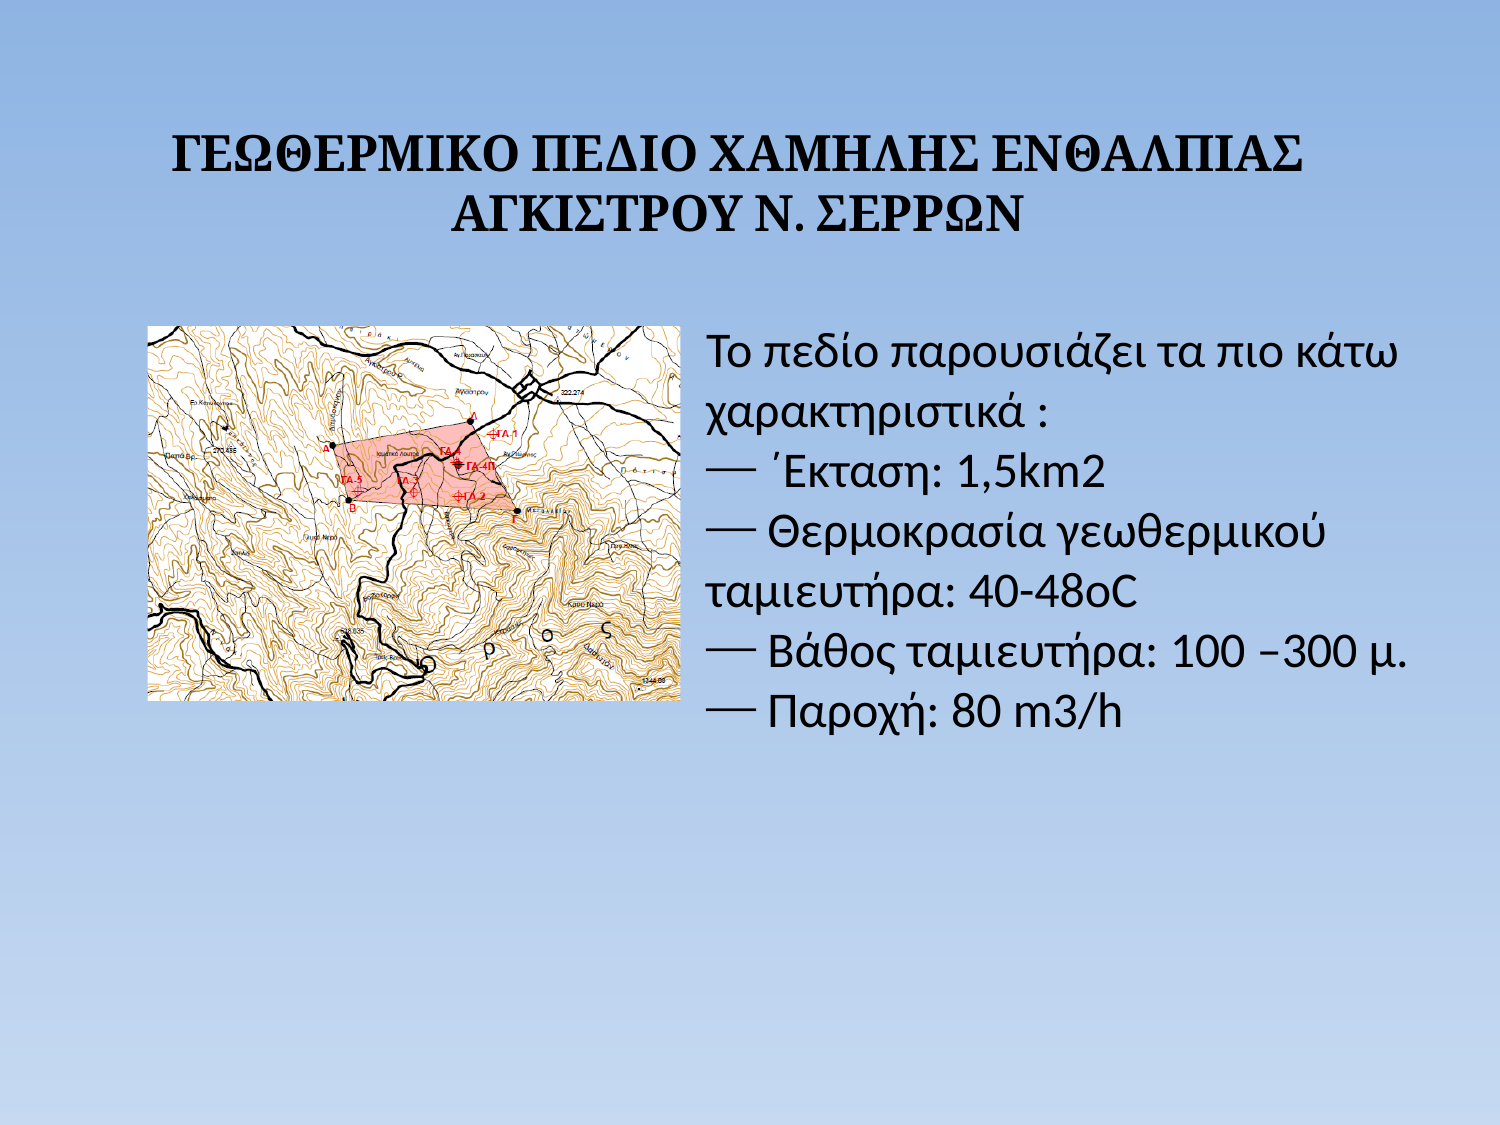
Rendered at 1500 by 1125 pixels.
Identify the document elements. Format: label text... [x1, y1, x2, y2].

text_box ΓΕΩΘΕΡΜΙΚΟ ΠΕΔΙΟ ΧΑΜΗΛΗΣ ΕΝΘΑΛΠΙΑΣ ΑΓΚΙΣΤΡΟΥ Ν. ΣΕΡΡΩΝ [135, 113, 1341, 249]
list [147, 326, 681, 701]
title Το πεδίο παρουσιάζει τα πιο κάτω χαρακτηριστικά : ⎯ ΄Εκταση: 1,5km2 ⎯ Θερμοκρασία γεωθερμικού ταμιευτήρα: 40-48οC ⎯ Βάθος ταμιευτήρα: 100 –300 μ. ⎯ Παροχή: 80 m3/h [690, 278, 1425, 776]
